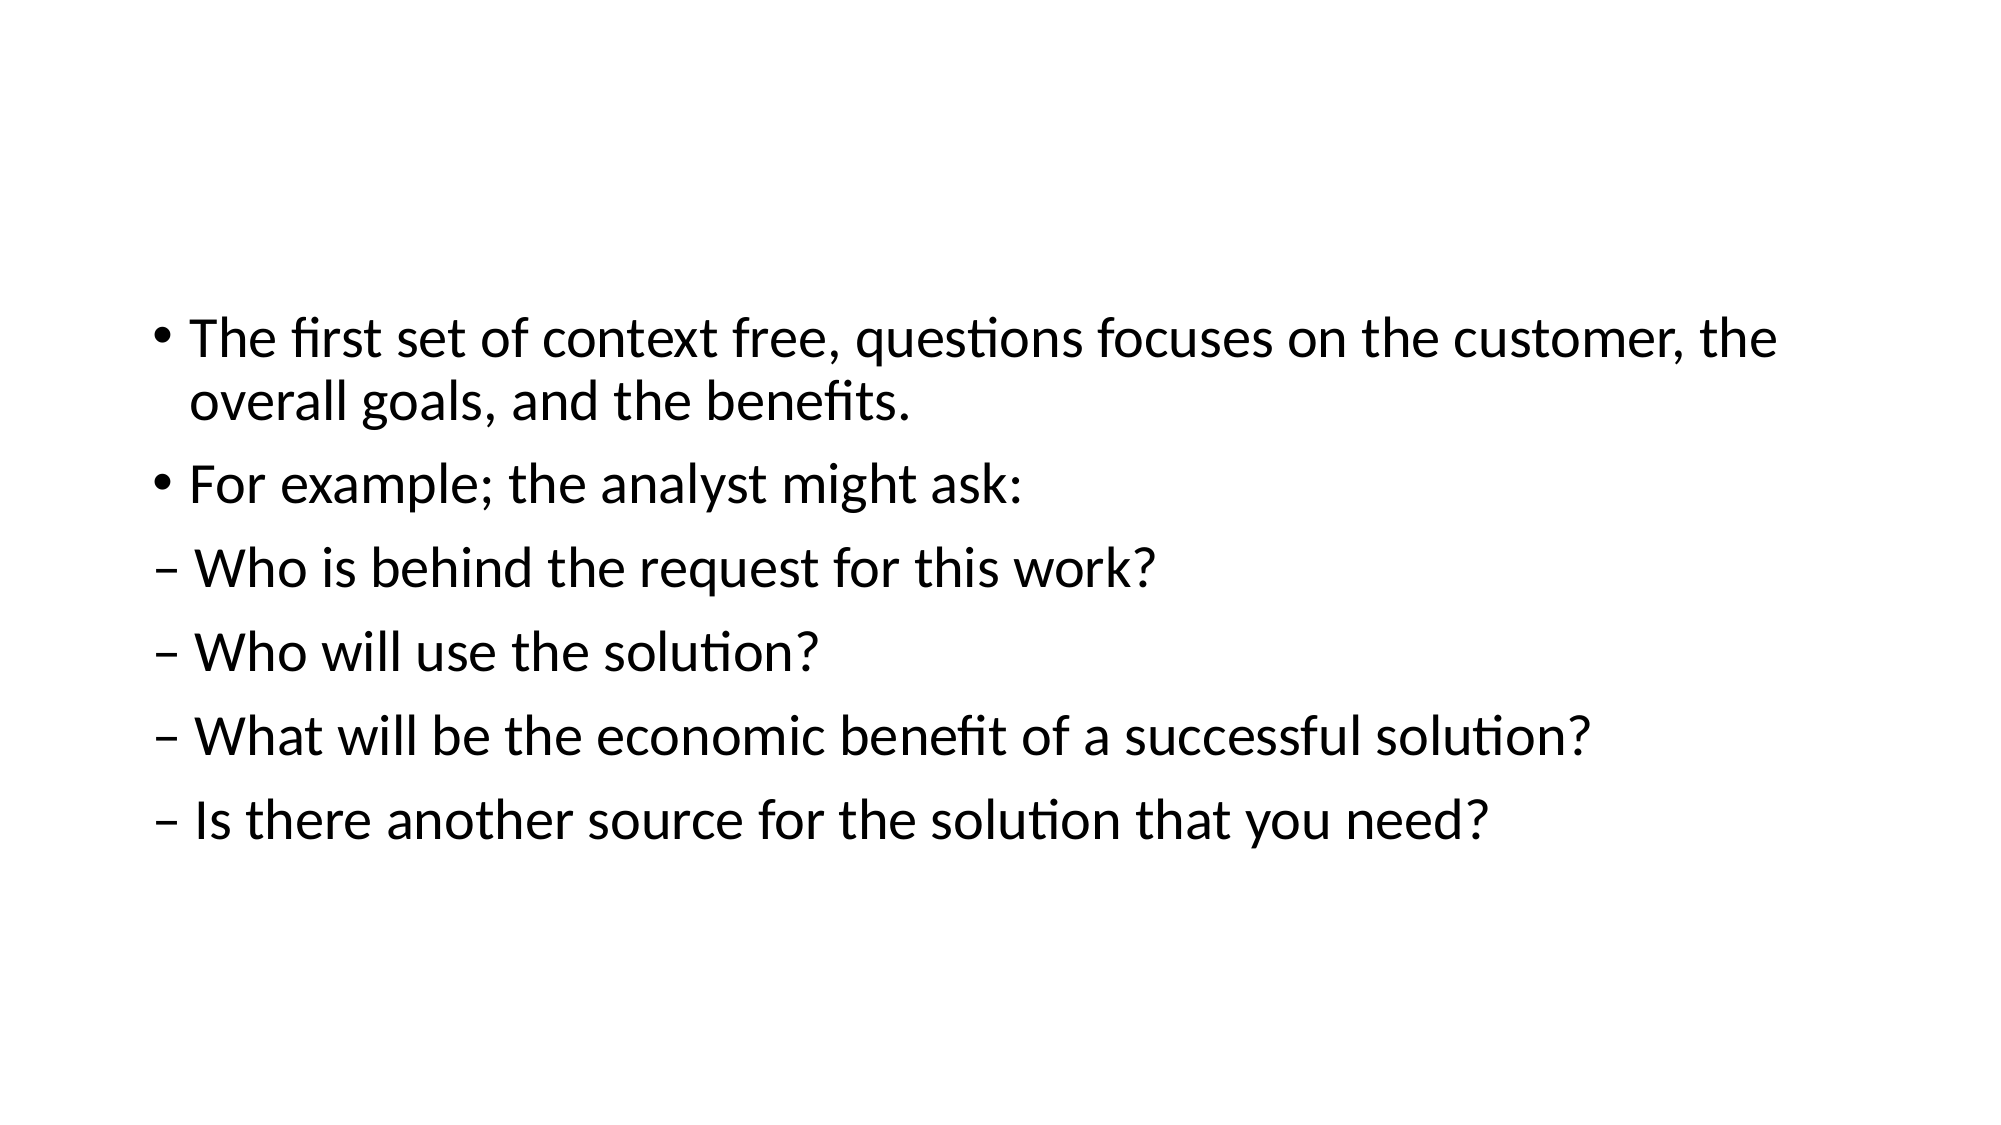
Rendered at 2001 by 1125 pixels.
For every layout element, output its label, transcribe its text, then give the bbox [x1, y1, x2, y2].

list The first set of context free, questions focuses on the customer, the overall goals, and the benefits. For example; the analyst might ask: – Who is behind the request for this work? – Who will use the solution? – What will be the economic benefit of a successful solution? – Is there another source for the solution that you need? [137, 299, 1863, 1014]
